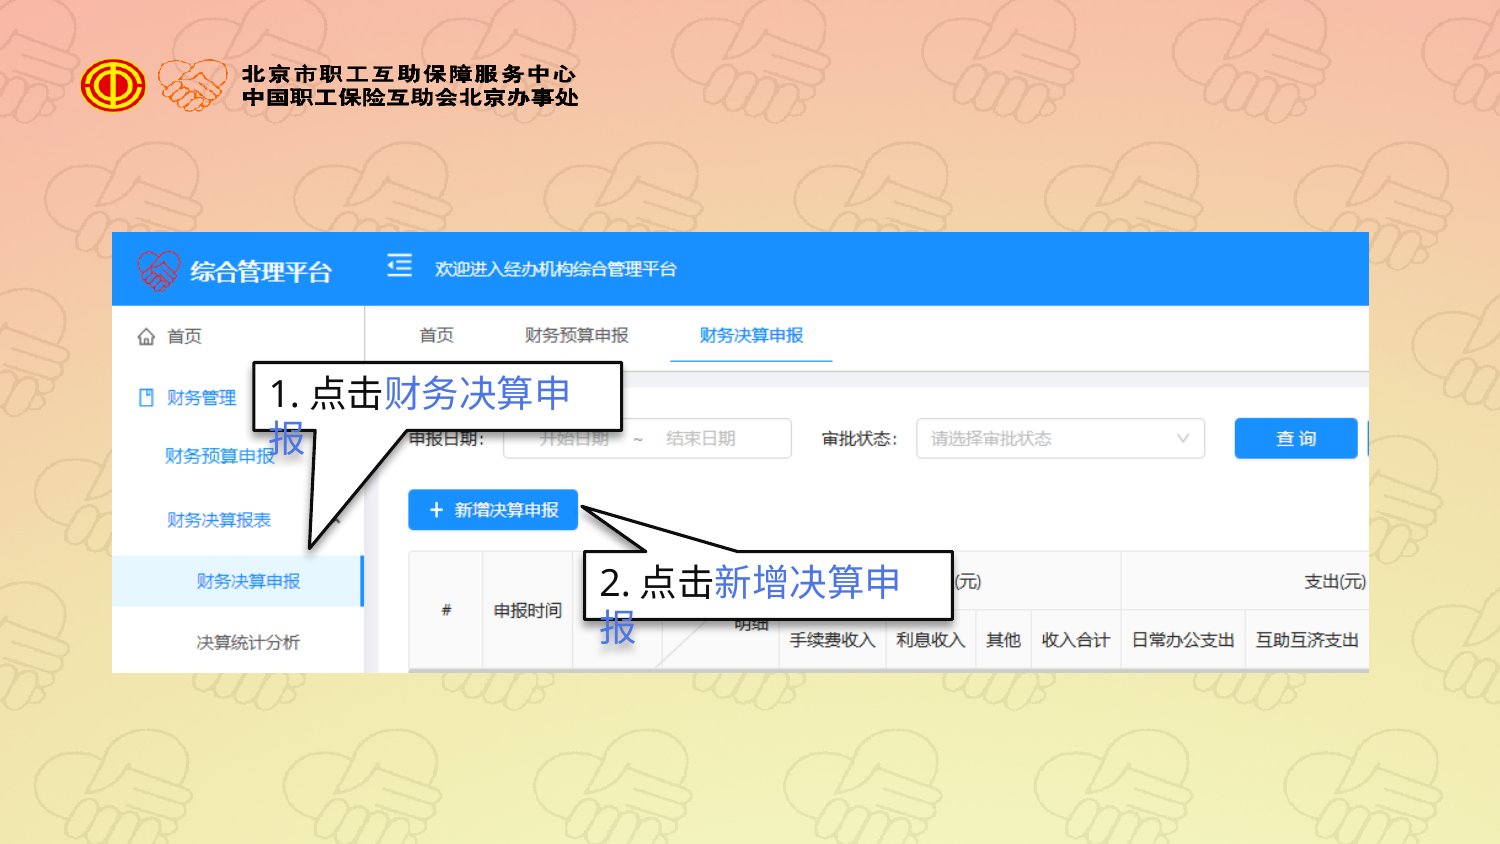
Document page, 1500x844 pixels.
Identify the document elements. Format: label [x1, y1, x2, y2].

picture [0, 0, 1500, 844]
text_box [112, 232, 1369, 673]
